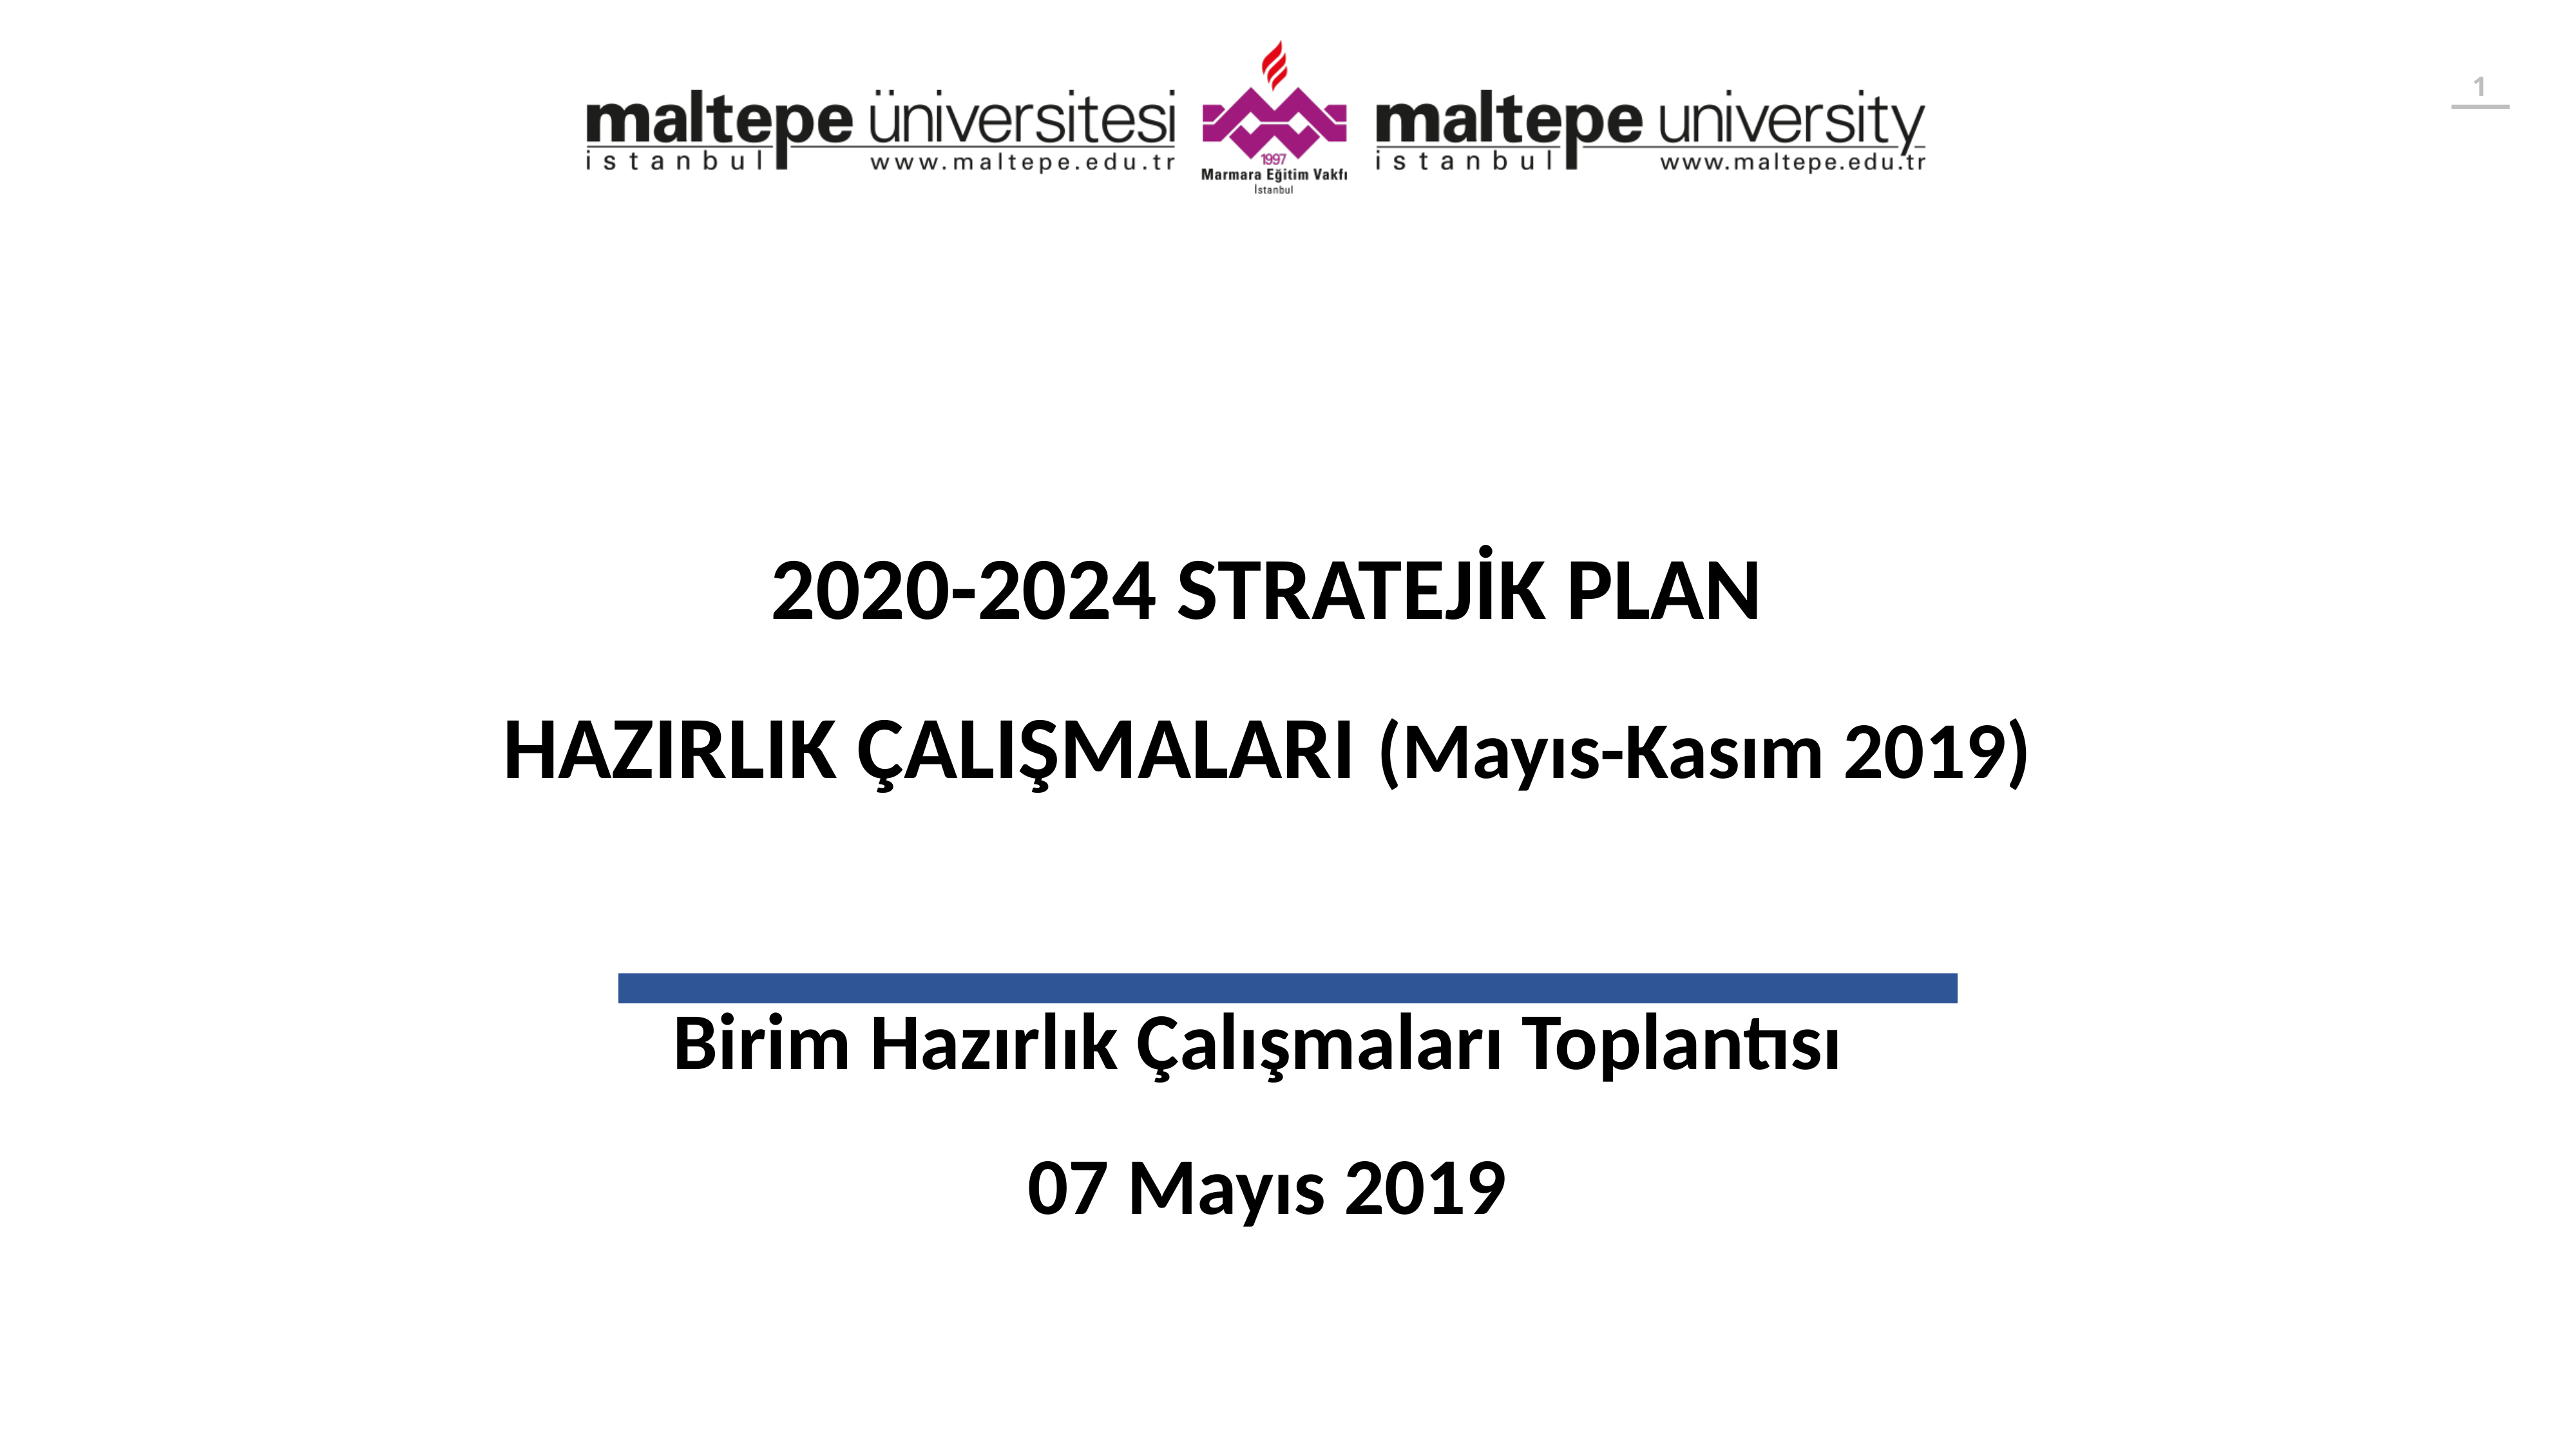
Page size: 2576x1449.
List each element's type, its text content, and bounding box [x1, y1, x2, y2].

text_box 2020-2024 STRATEJİK PLAN HAZIRLIK ÇALIŞMALARI (Mayıs-Kasım 2019) Birim Hazırlık Çalışmaları Toplantısı 07 Mayıs 2019 [174, 207, 2361, 1395]
picture [539, 0, 1974, 235]
